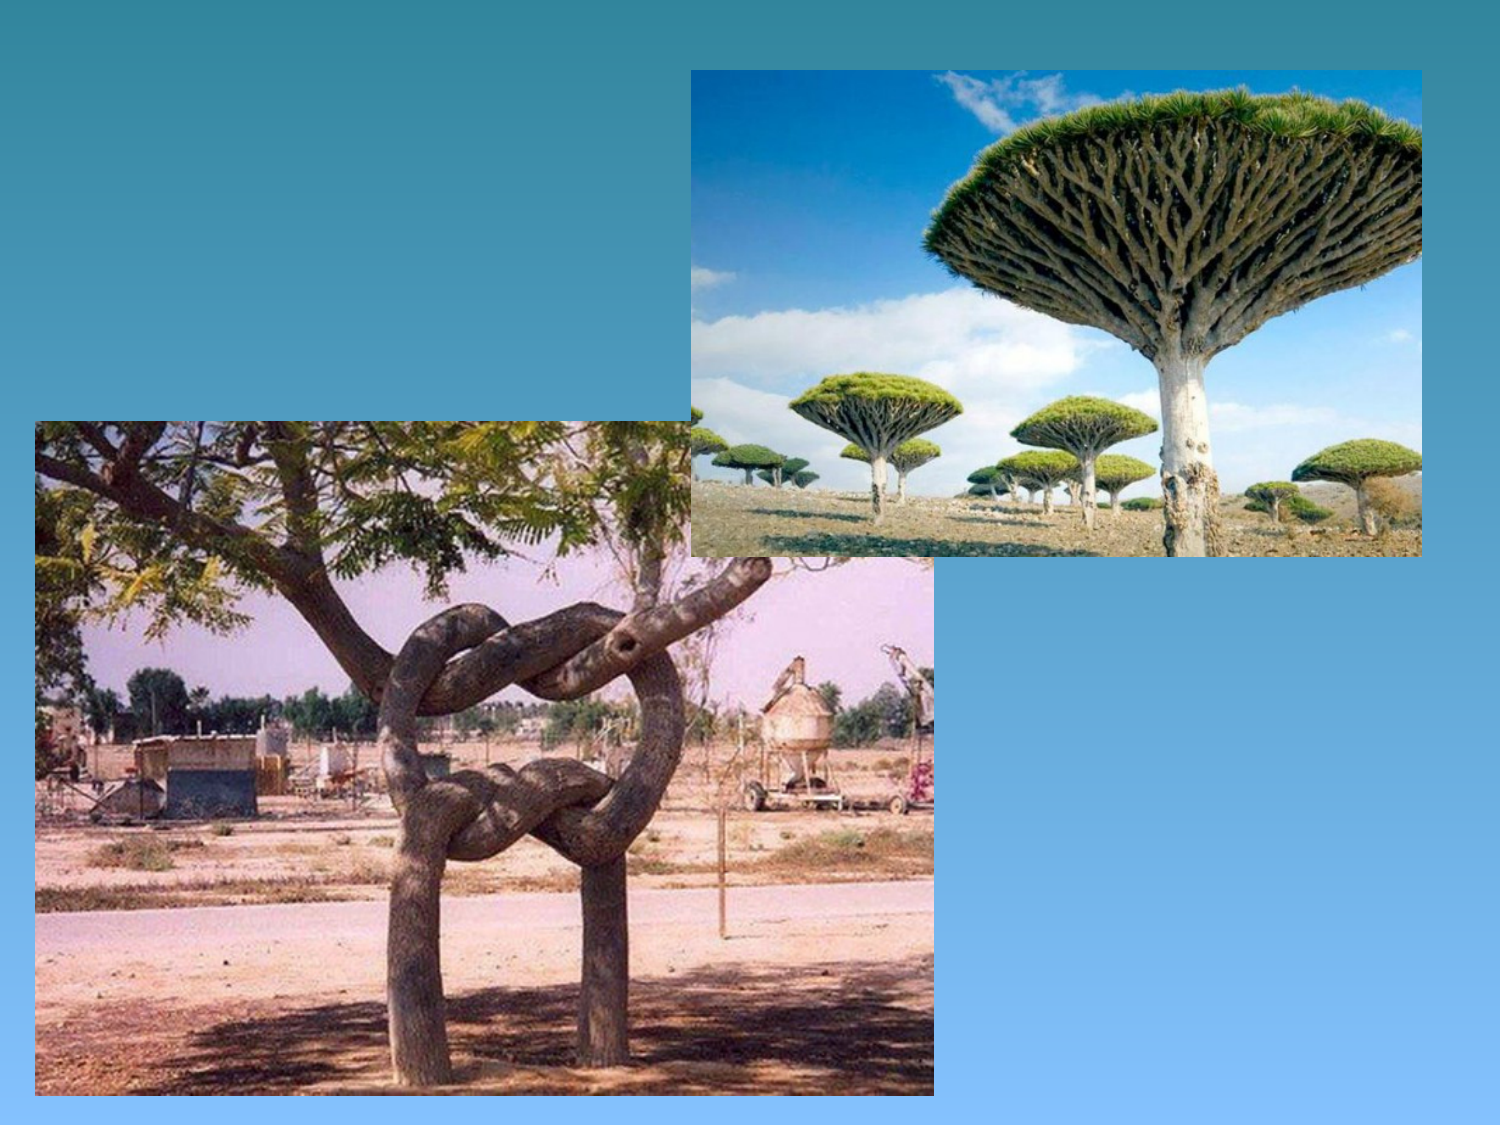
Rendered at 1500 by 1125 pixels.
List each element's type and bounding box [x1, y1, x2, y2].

picture [34, 70, 1422, 1096]
